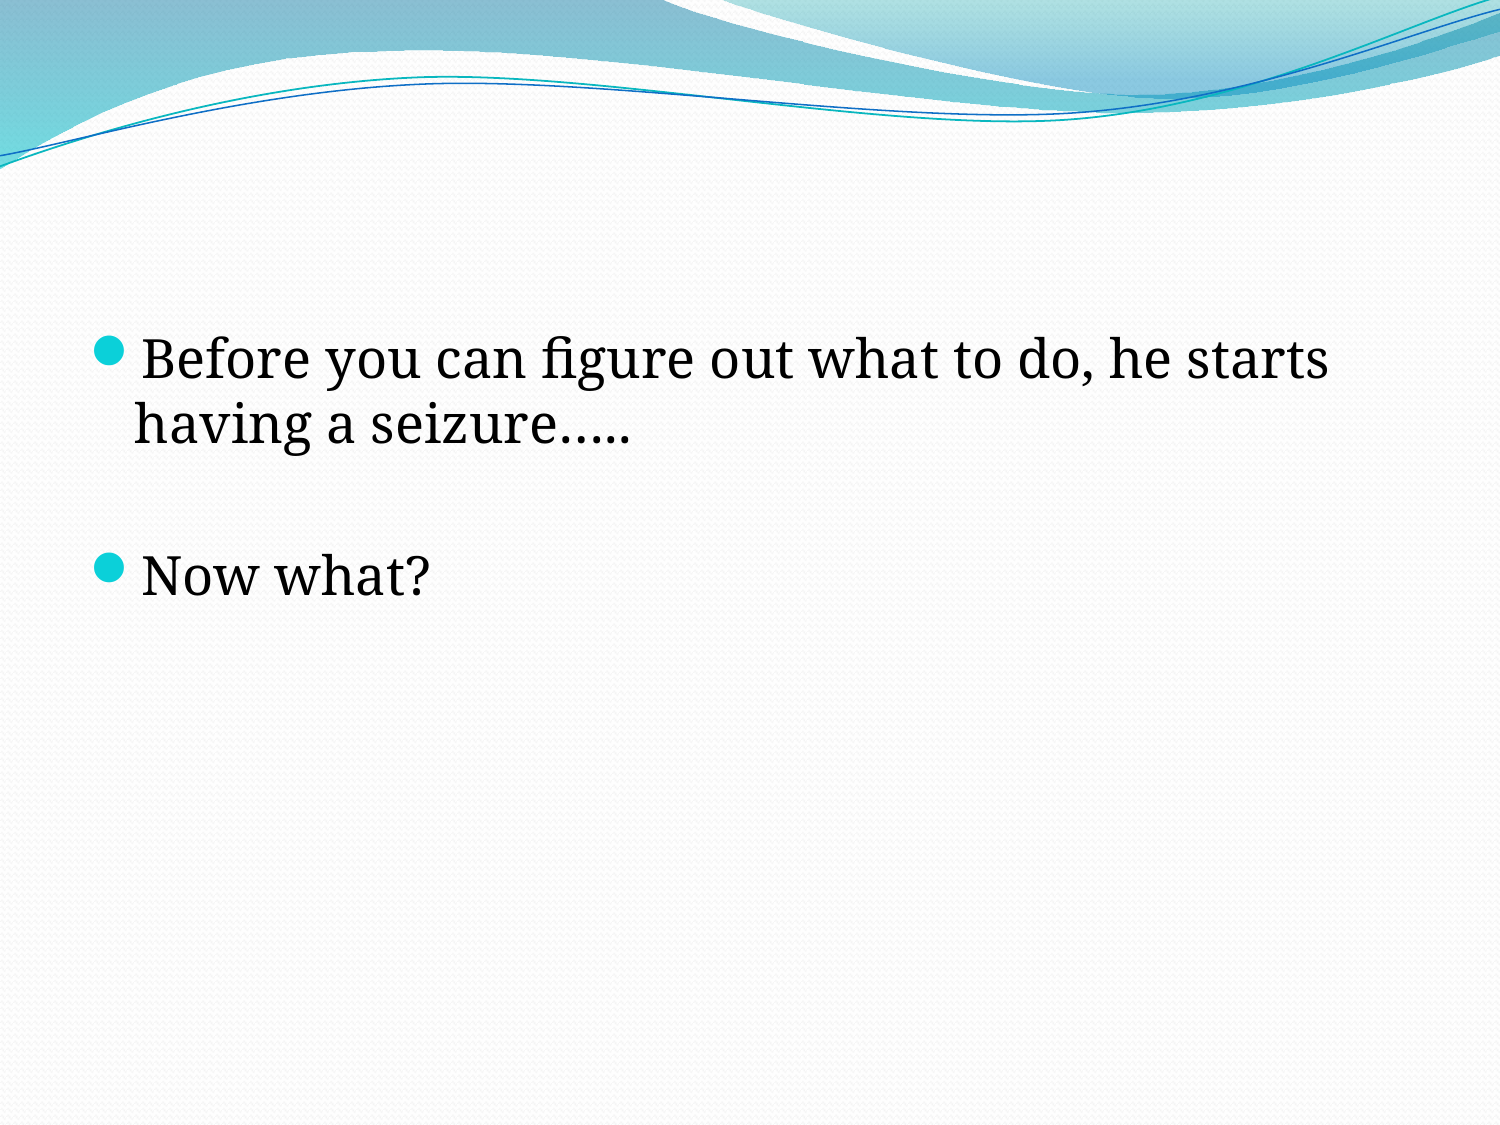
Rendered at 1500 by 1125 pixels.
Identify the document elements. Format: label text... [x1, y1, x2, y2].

list Before you can figure out what to do, he starts having a seizure….. Now what? [75, 317, 1425, 1038]
